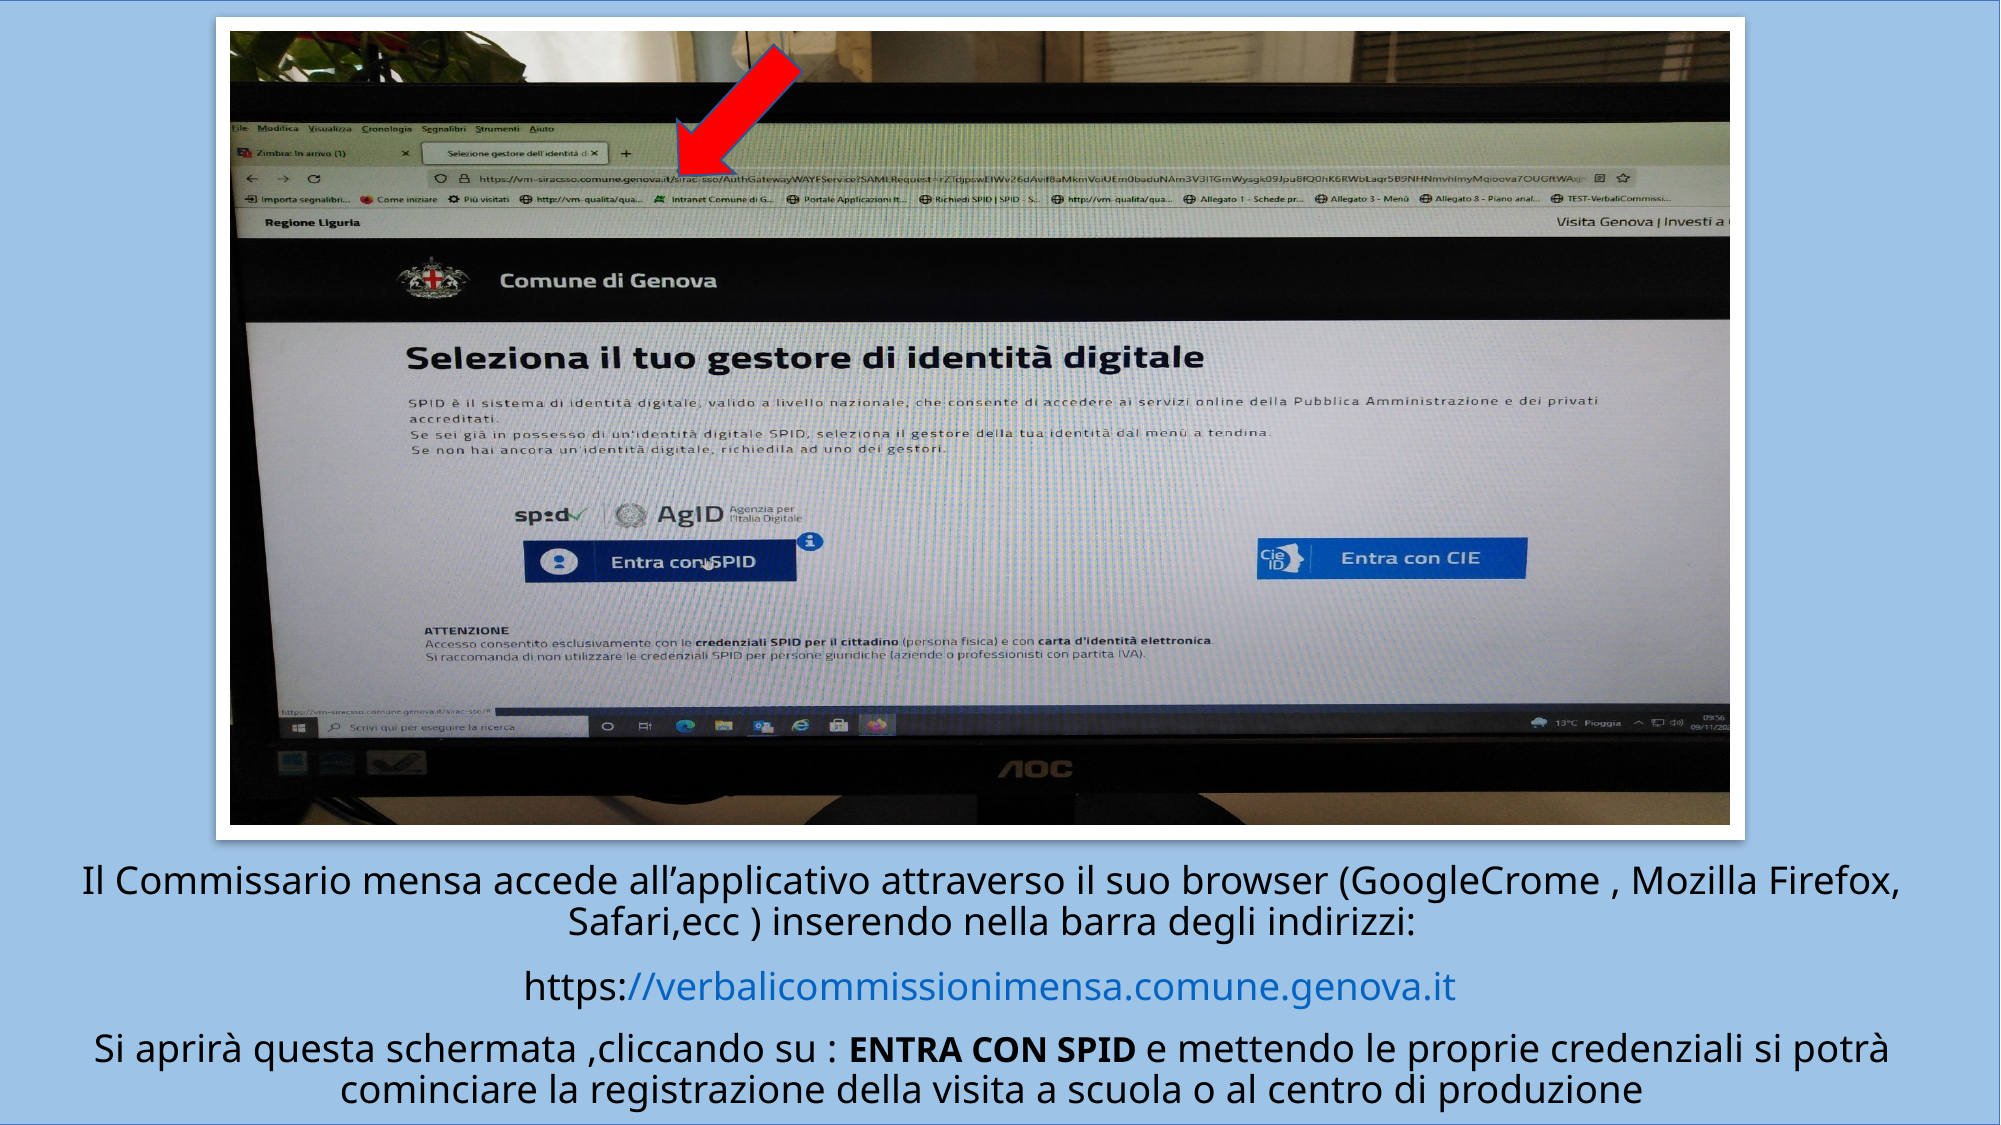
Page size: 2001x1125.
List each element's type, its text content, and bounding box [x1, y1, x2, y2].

subtitle Il Commissario mensa accede all’applicativo attraverso il suo browser (GoogleCrome , Mozilla Firefox, Safari,ecc ) inserendo nella barra degli indirizzi: https://verbalicommissionimensa.comune.genova.it Si aprirà questa schermata ,cliccando su : ENTRA CON SPID e mettendo le proprie credenziali si potrà cominciare la registrazione della visita a scuola o al centro di produzione [0, 0, 2000, 1125]
picture [230, 31, 1731, 825]
